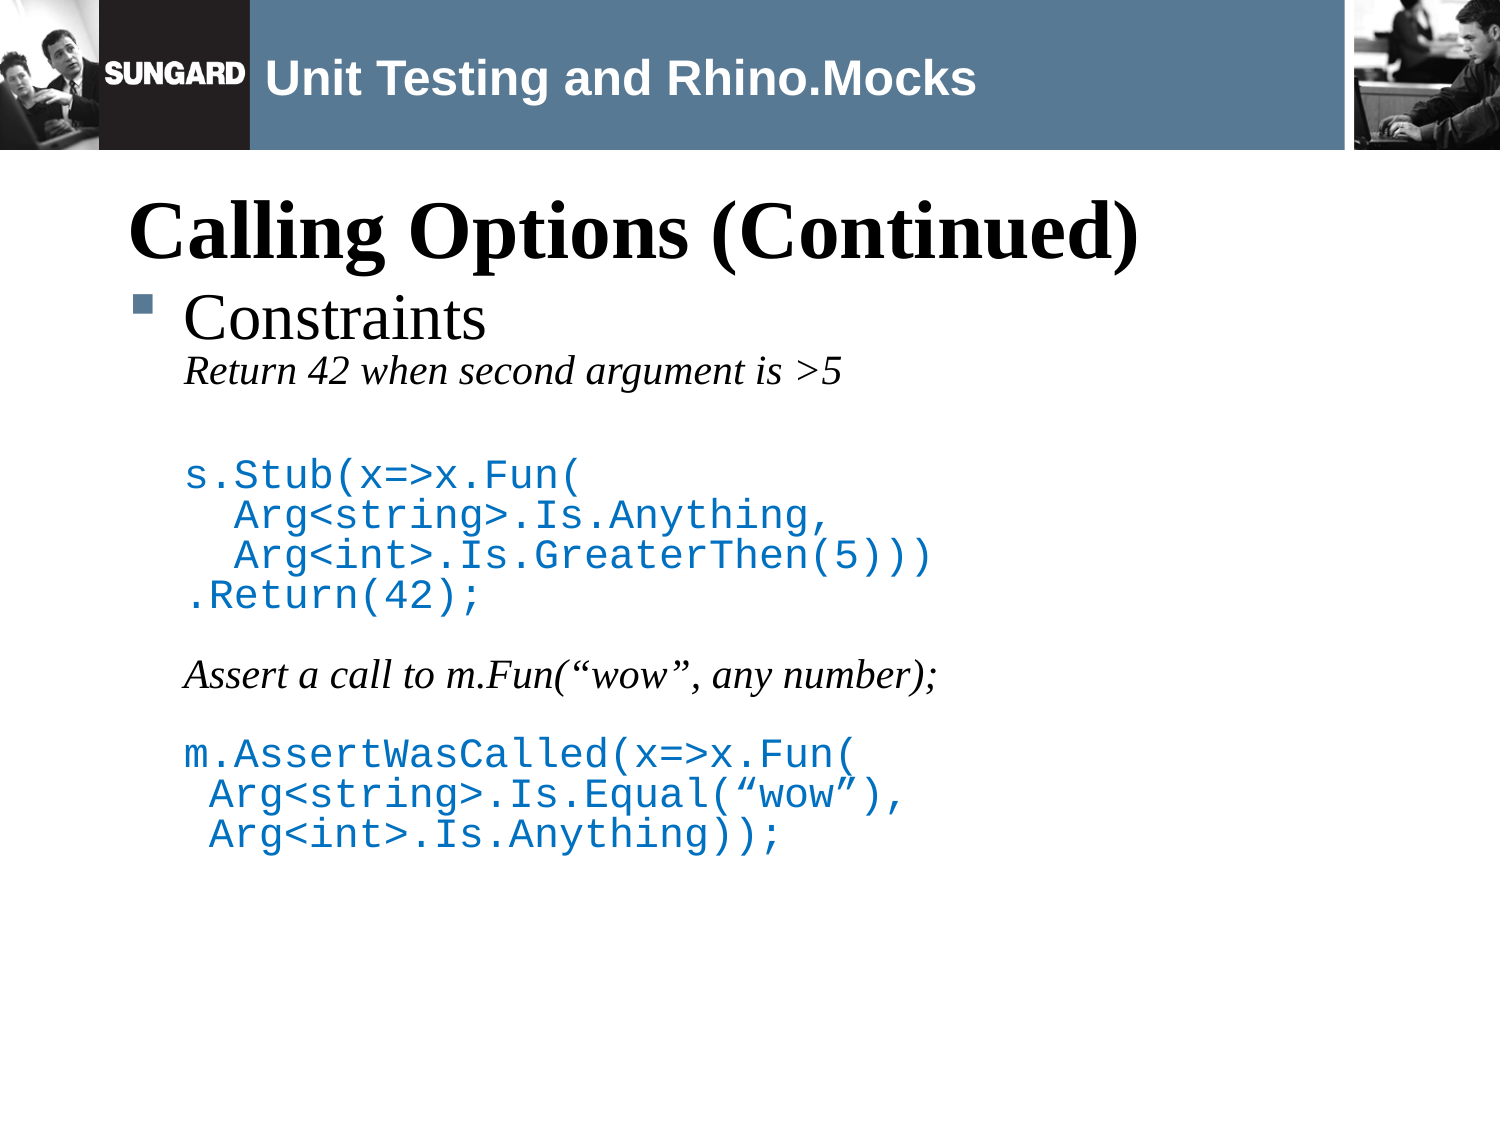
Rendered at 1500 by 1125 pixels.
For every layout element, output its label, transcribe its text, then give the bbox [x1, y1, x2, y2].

list Calling Options (Continued) Constraints Return 42 when second argument is >5 s.Stub(x=>x.Fun( Arg<string>.Is.Anything, Arg<int>.Is.GreaterThen(5))) .Return(42); Assert a call to m.Fun(“wow”, any number); m.AssertWasCalled(x=>x.Fun( Arg<string>.Is.Equal(“wow”), Arg<int>.Is.Anything)); [112, 187, 1388, 1088]
picture [0, 0, 249, 150]
picture [1355, 0, 1500, 150]
title Unit Testing and Rhino.Mocks [249, 0, 1345, 151]
